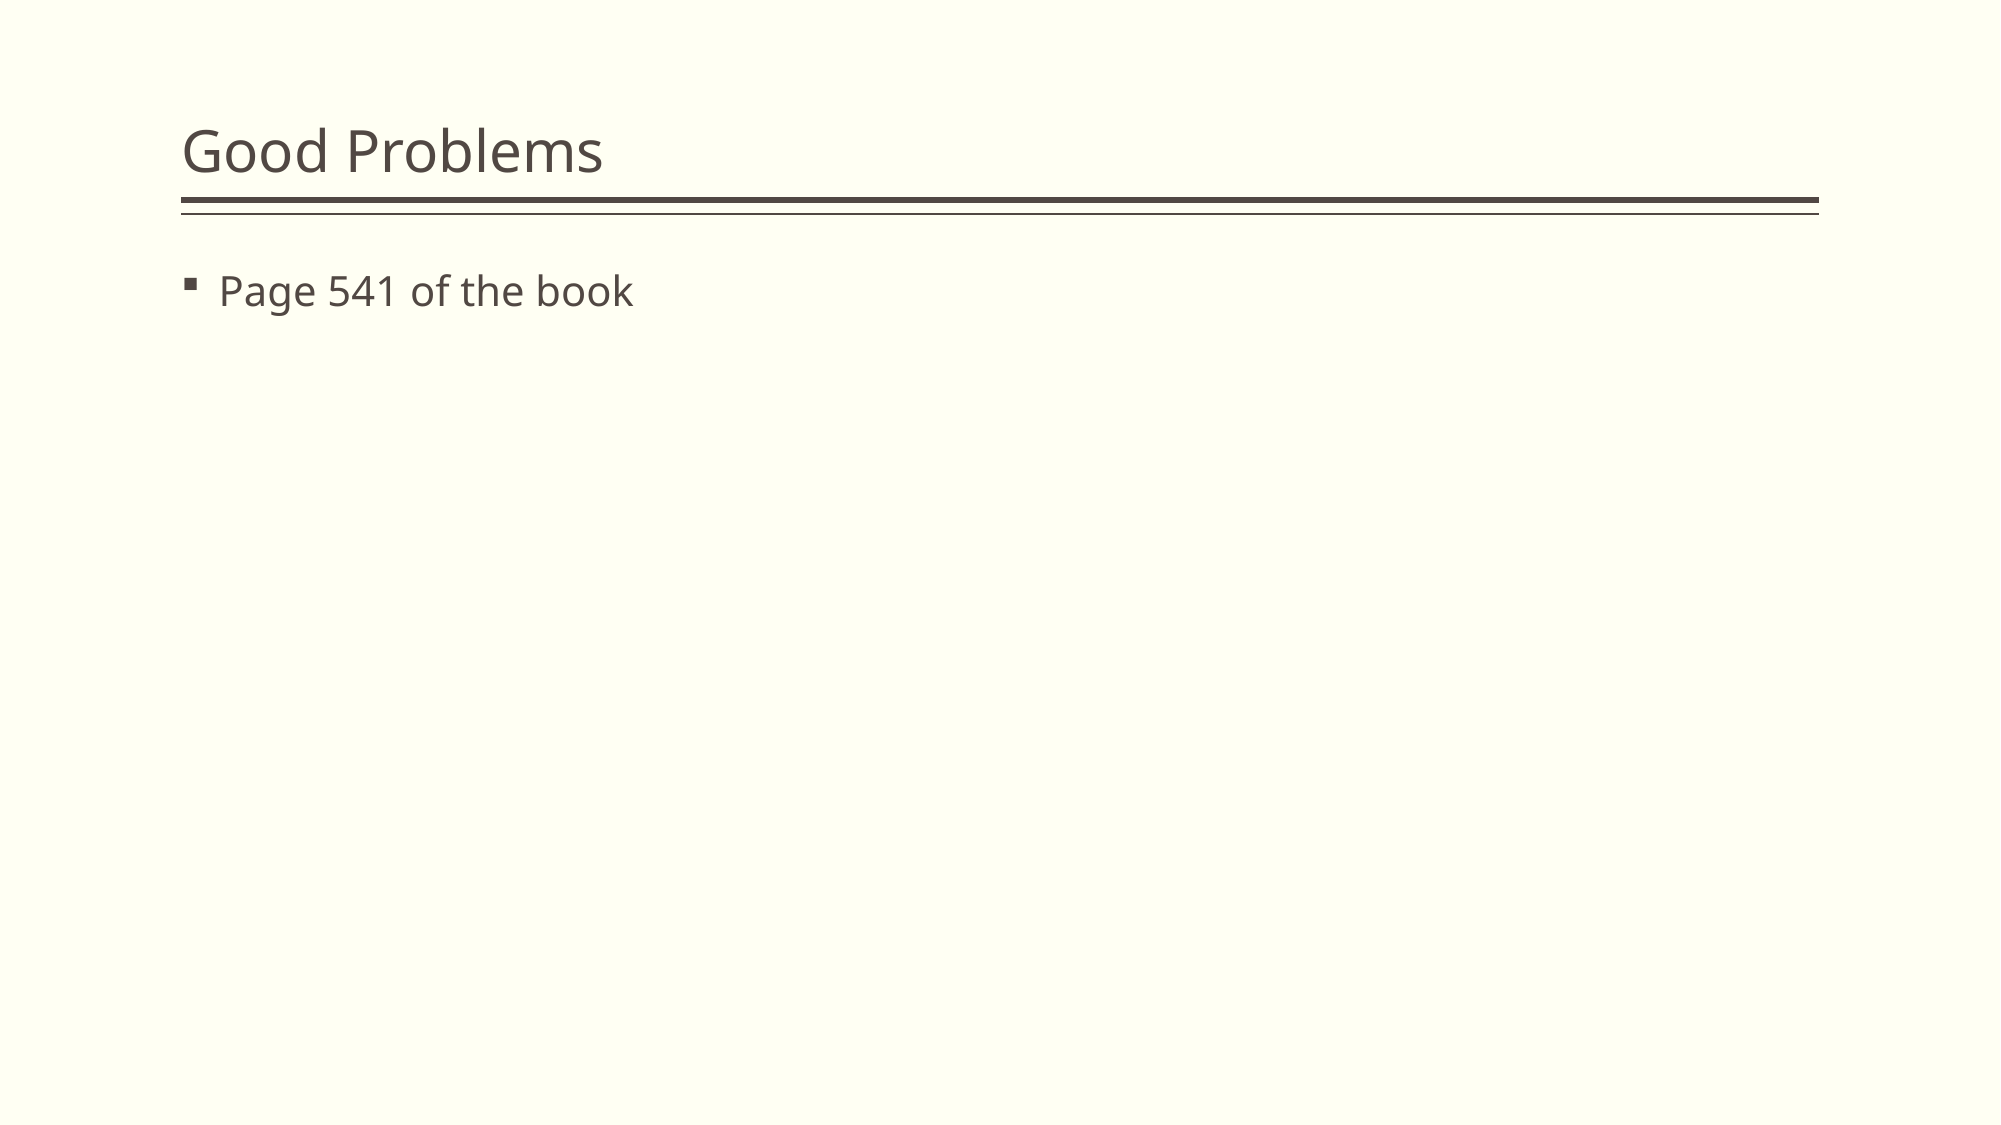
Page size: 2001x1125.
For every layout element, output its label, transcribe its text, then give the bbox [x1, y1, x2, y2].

title Good Problems [181, 12, 1819, 193]
list Page 541 of the book [181, 262, 1819, 1013]
